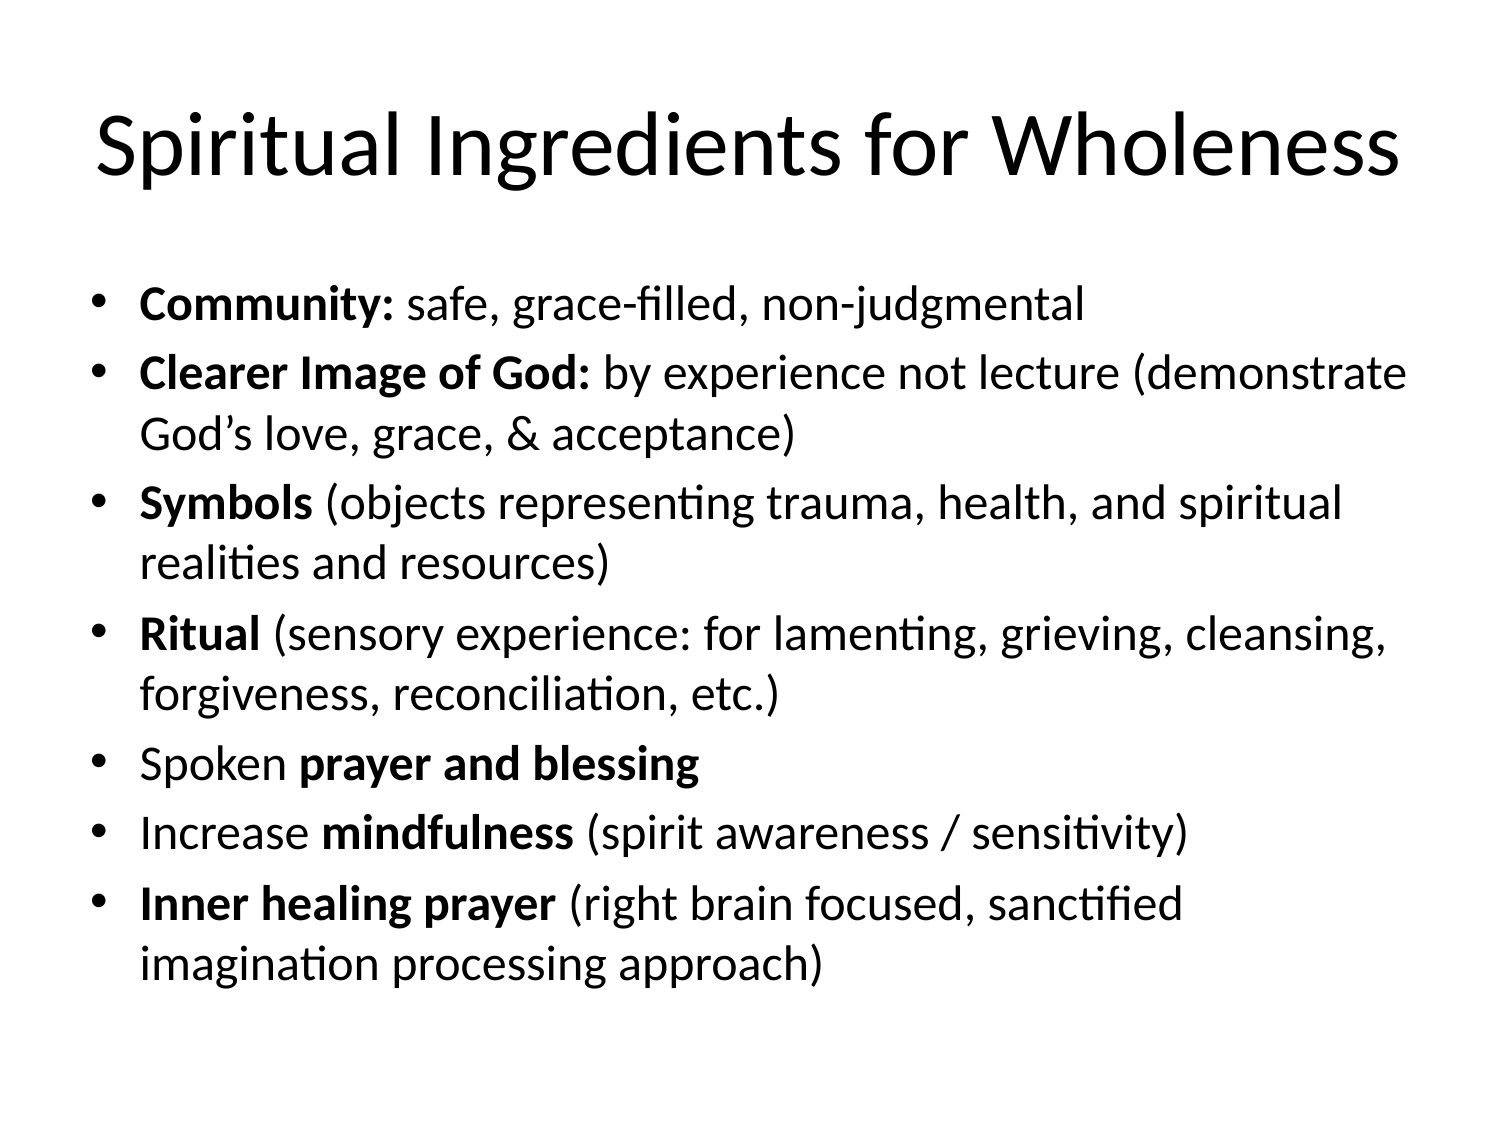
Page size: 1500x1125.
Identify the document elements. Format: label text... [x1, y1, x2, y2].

title Spiritual Ingredients for Wholeness [75, 45, 1425, 233]
list Community: safe, grace-filled, non-judgmental Clearer Image of God: by experience not lecture (demonstrate God’s love, grace, & acceptance) Symbols (objects representing trauma, health, and spiritual realities and resources) Ritual (sensory experience: for lamenting, grieving, cleansing, forgiveness, reconciliation, etc.) Spoken prayer and blessing Increase mindfulness (spirit awareness / sensitivity) Inner healing prayer (right brain focused, sanctified imagination processing approach) [75, 262, 1425, 1005]
